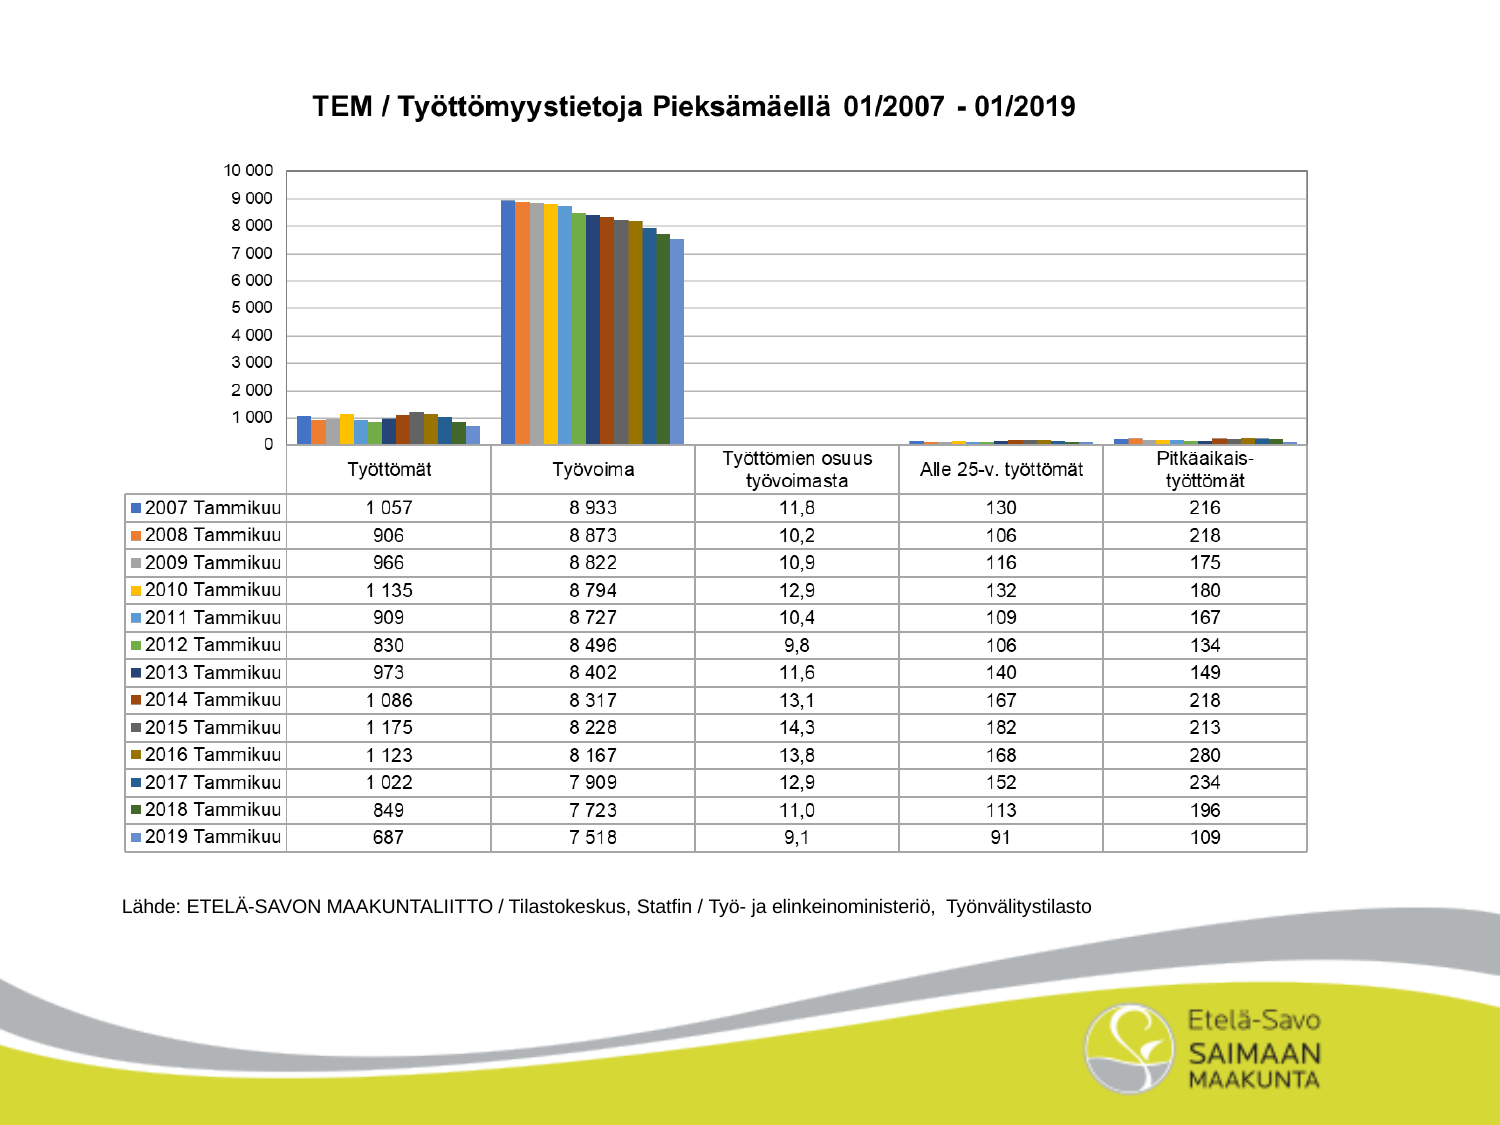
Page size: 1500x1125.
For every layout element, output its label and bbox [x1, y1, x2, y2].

picture [0, 891, 1500, 1125]
text_box [88, 77, 1334, 919]
